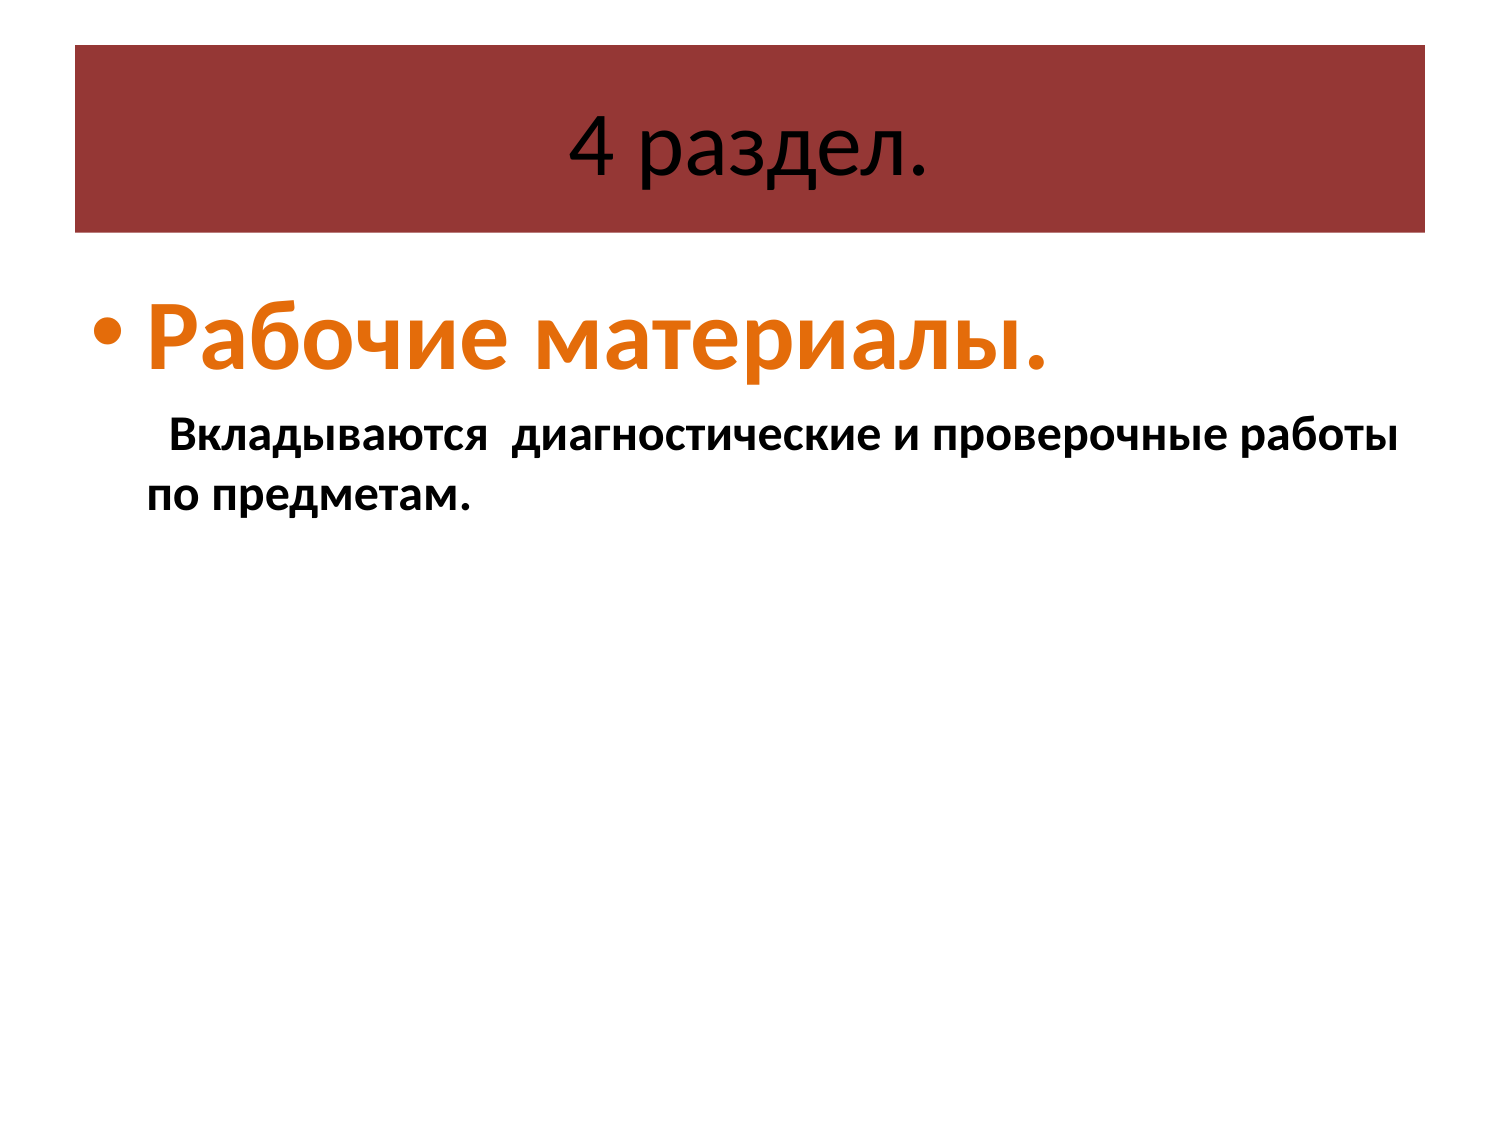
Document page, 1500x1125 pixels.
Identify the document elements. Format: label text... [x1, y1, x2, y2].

list Рабочие материалы. Вкладываются диагностические и проверочные работы по предметам. [75, 262, 1425, 1005]
title 4 раздел. [75, 45, 1425, 233]
